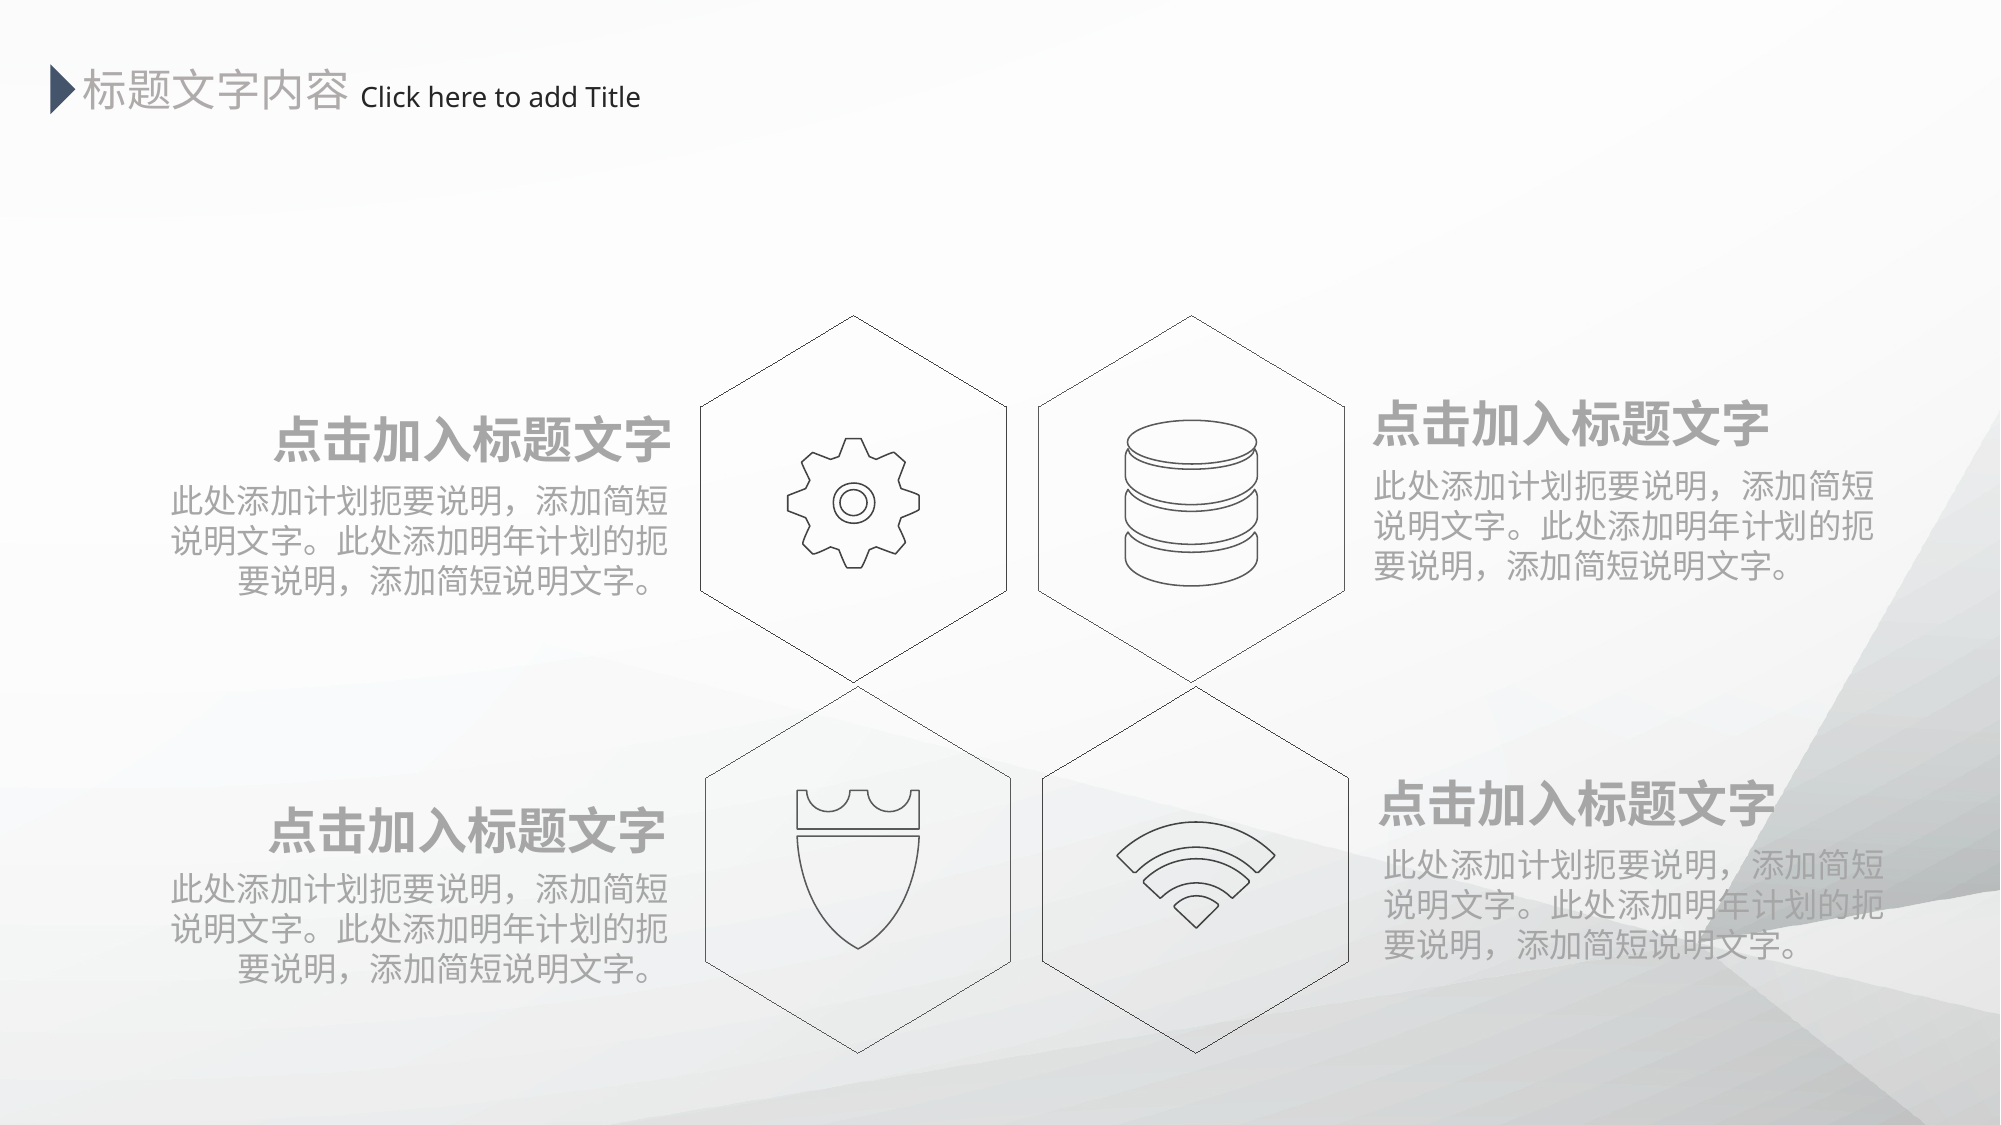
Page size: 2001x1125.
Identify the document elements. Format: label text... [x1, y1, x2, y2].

picture [0, 0, 2000, 1125]
text_box 此处添加计划扼要说明，添加简短说明文字。此处添加明年计划的扼要说明，添加简短说明文字。 [159, 864, 677, 993]
text_box 点击加入标题文字 [251, 793, 684, 866]
text_box 此处添加计划扼要说明，添加简短说明文字。此处添加明年计划的扼要说明，添加简短说明文字。 [1366, 461, 1884, 589]
text_box [1038, 315, 1345, 683]
text_box 点击加入标题文字 [1361, 766, 1794, 839]
text_box [700, 315, 1007, 683]
text_box 此处添加计划扼要说明，添加简短说明文字。此处添加明年计划的扼要说明，添加简短说明文字。 [159, 476, 677, 604]
text_box 点击加入标题文字 [256, 402, 690, 475]
text_box 此处添加计划扼要说明，添加简短说明文字。此处添加明年计划的扼要说明，添加简短说明文字。 [1375, 840, 1893, 968]
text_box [797, 790, 920, 949]
text_box [1042, 686, 1349, 1054]
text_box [50, 54, 652, 124]
text_box 点击加入标题文字 [1355, 387, 1789, 459]
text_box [787, 438, 920, 568]
text_box [705, 686, 1011, 1054]
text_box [1116, 811, 1276, 929]
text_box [1125, 420, 1258, 586]
